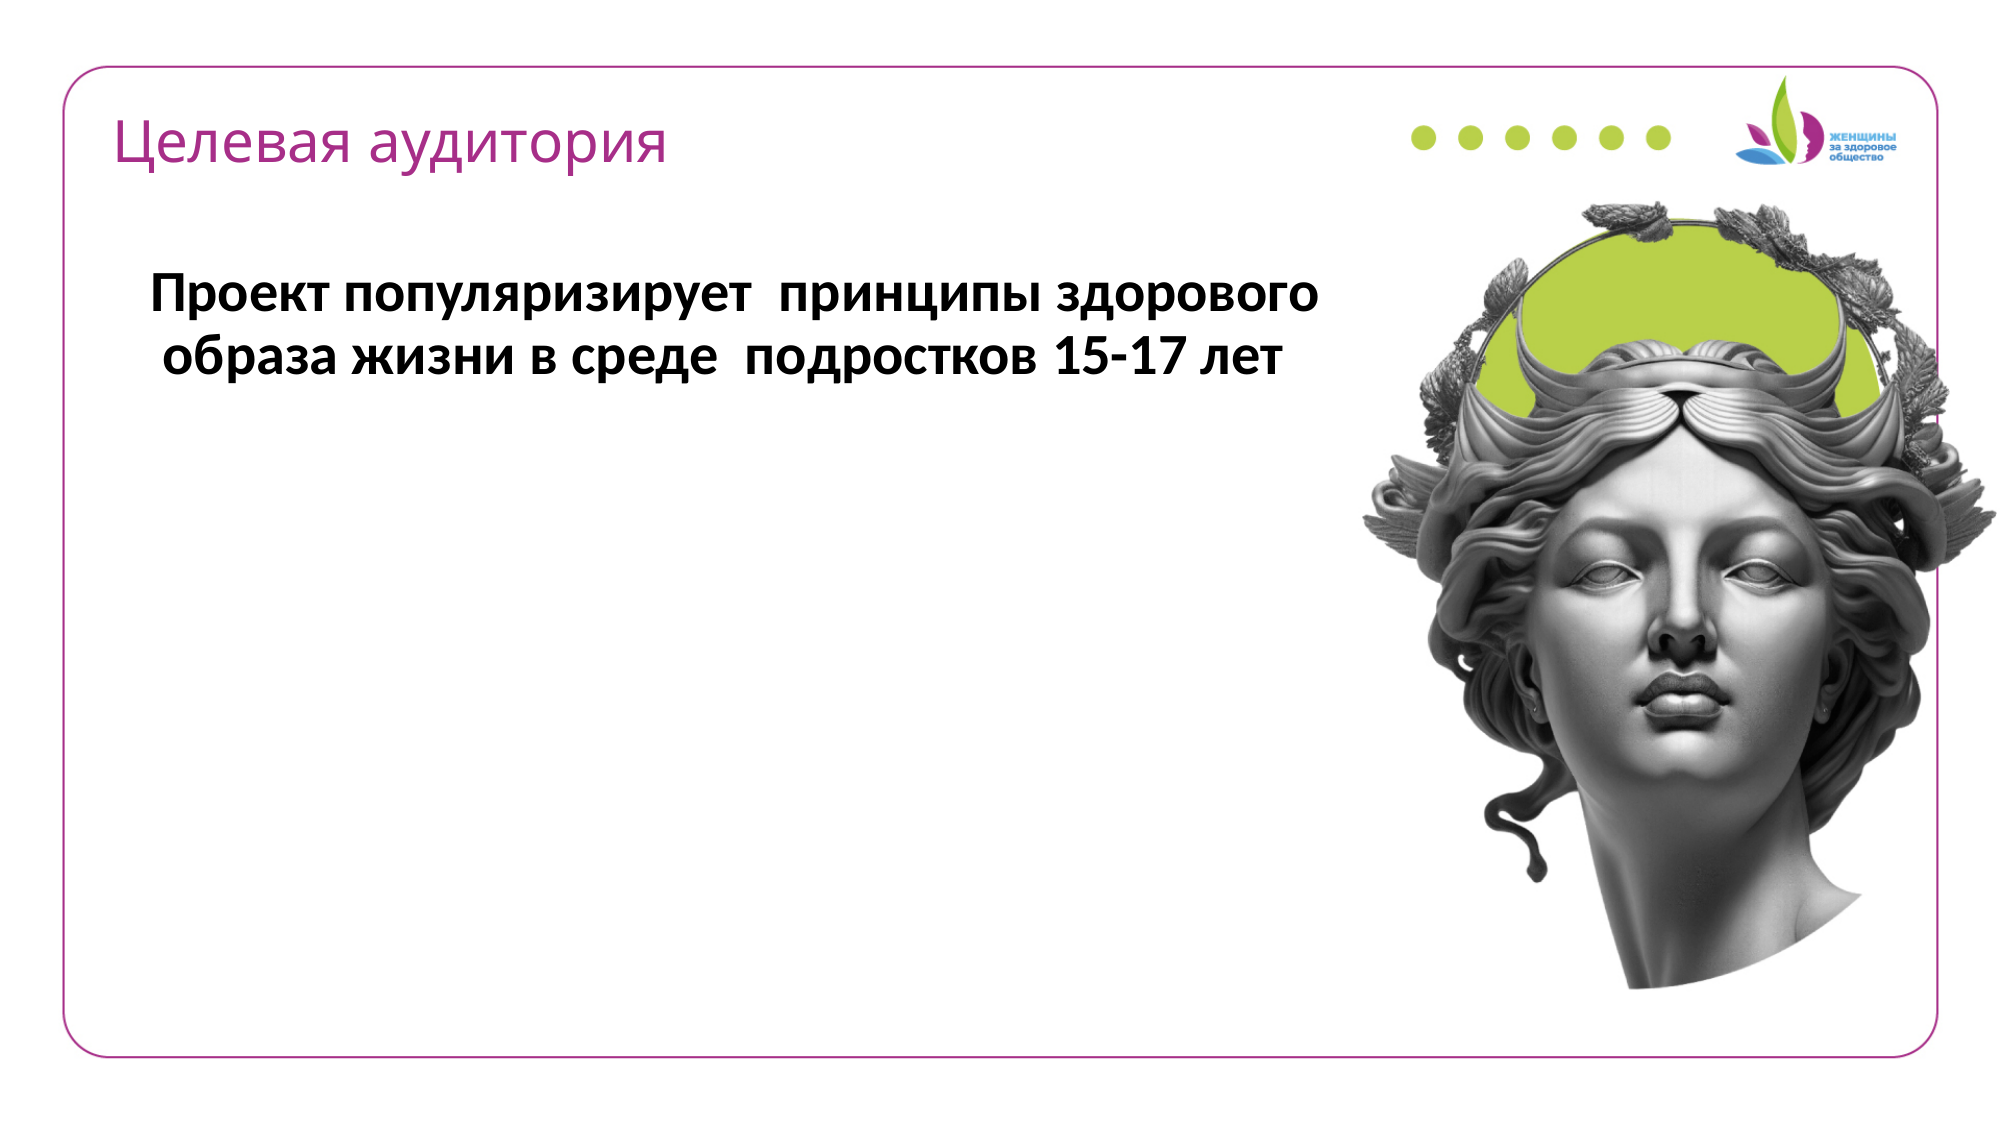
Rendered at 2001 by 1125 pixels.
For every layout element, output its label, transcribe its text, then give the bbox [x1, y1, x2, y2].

text_box Проект популяризирует принципы здорового образа жизни в среде подростков 15-17 лет [98, 253, 1362, 495]
text_box Целевая аудитория [97, 96, 685, 182]
picture [0, 0, 2001, 1125]
